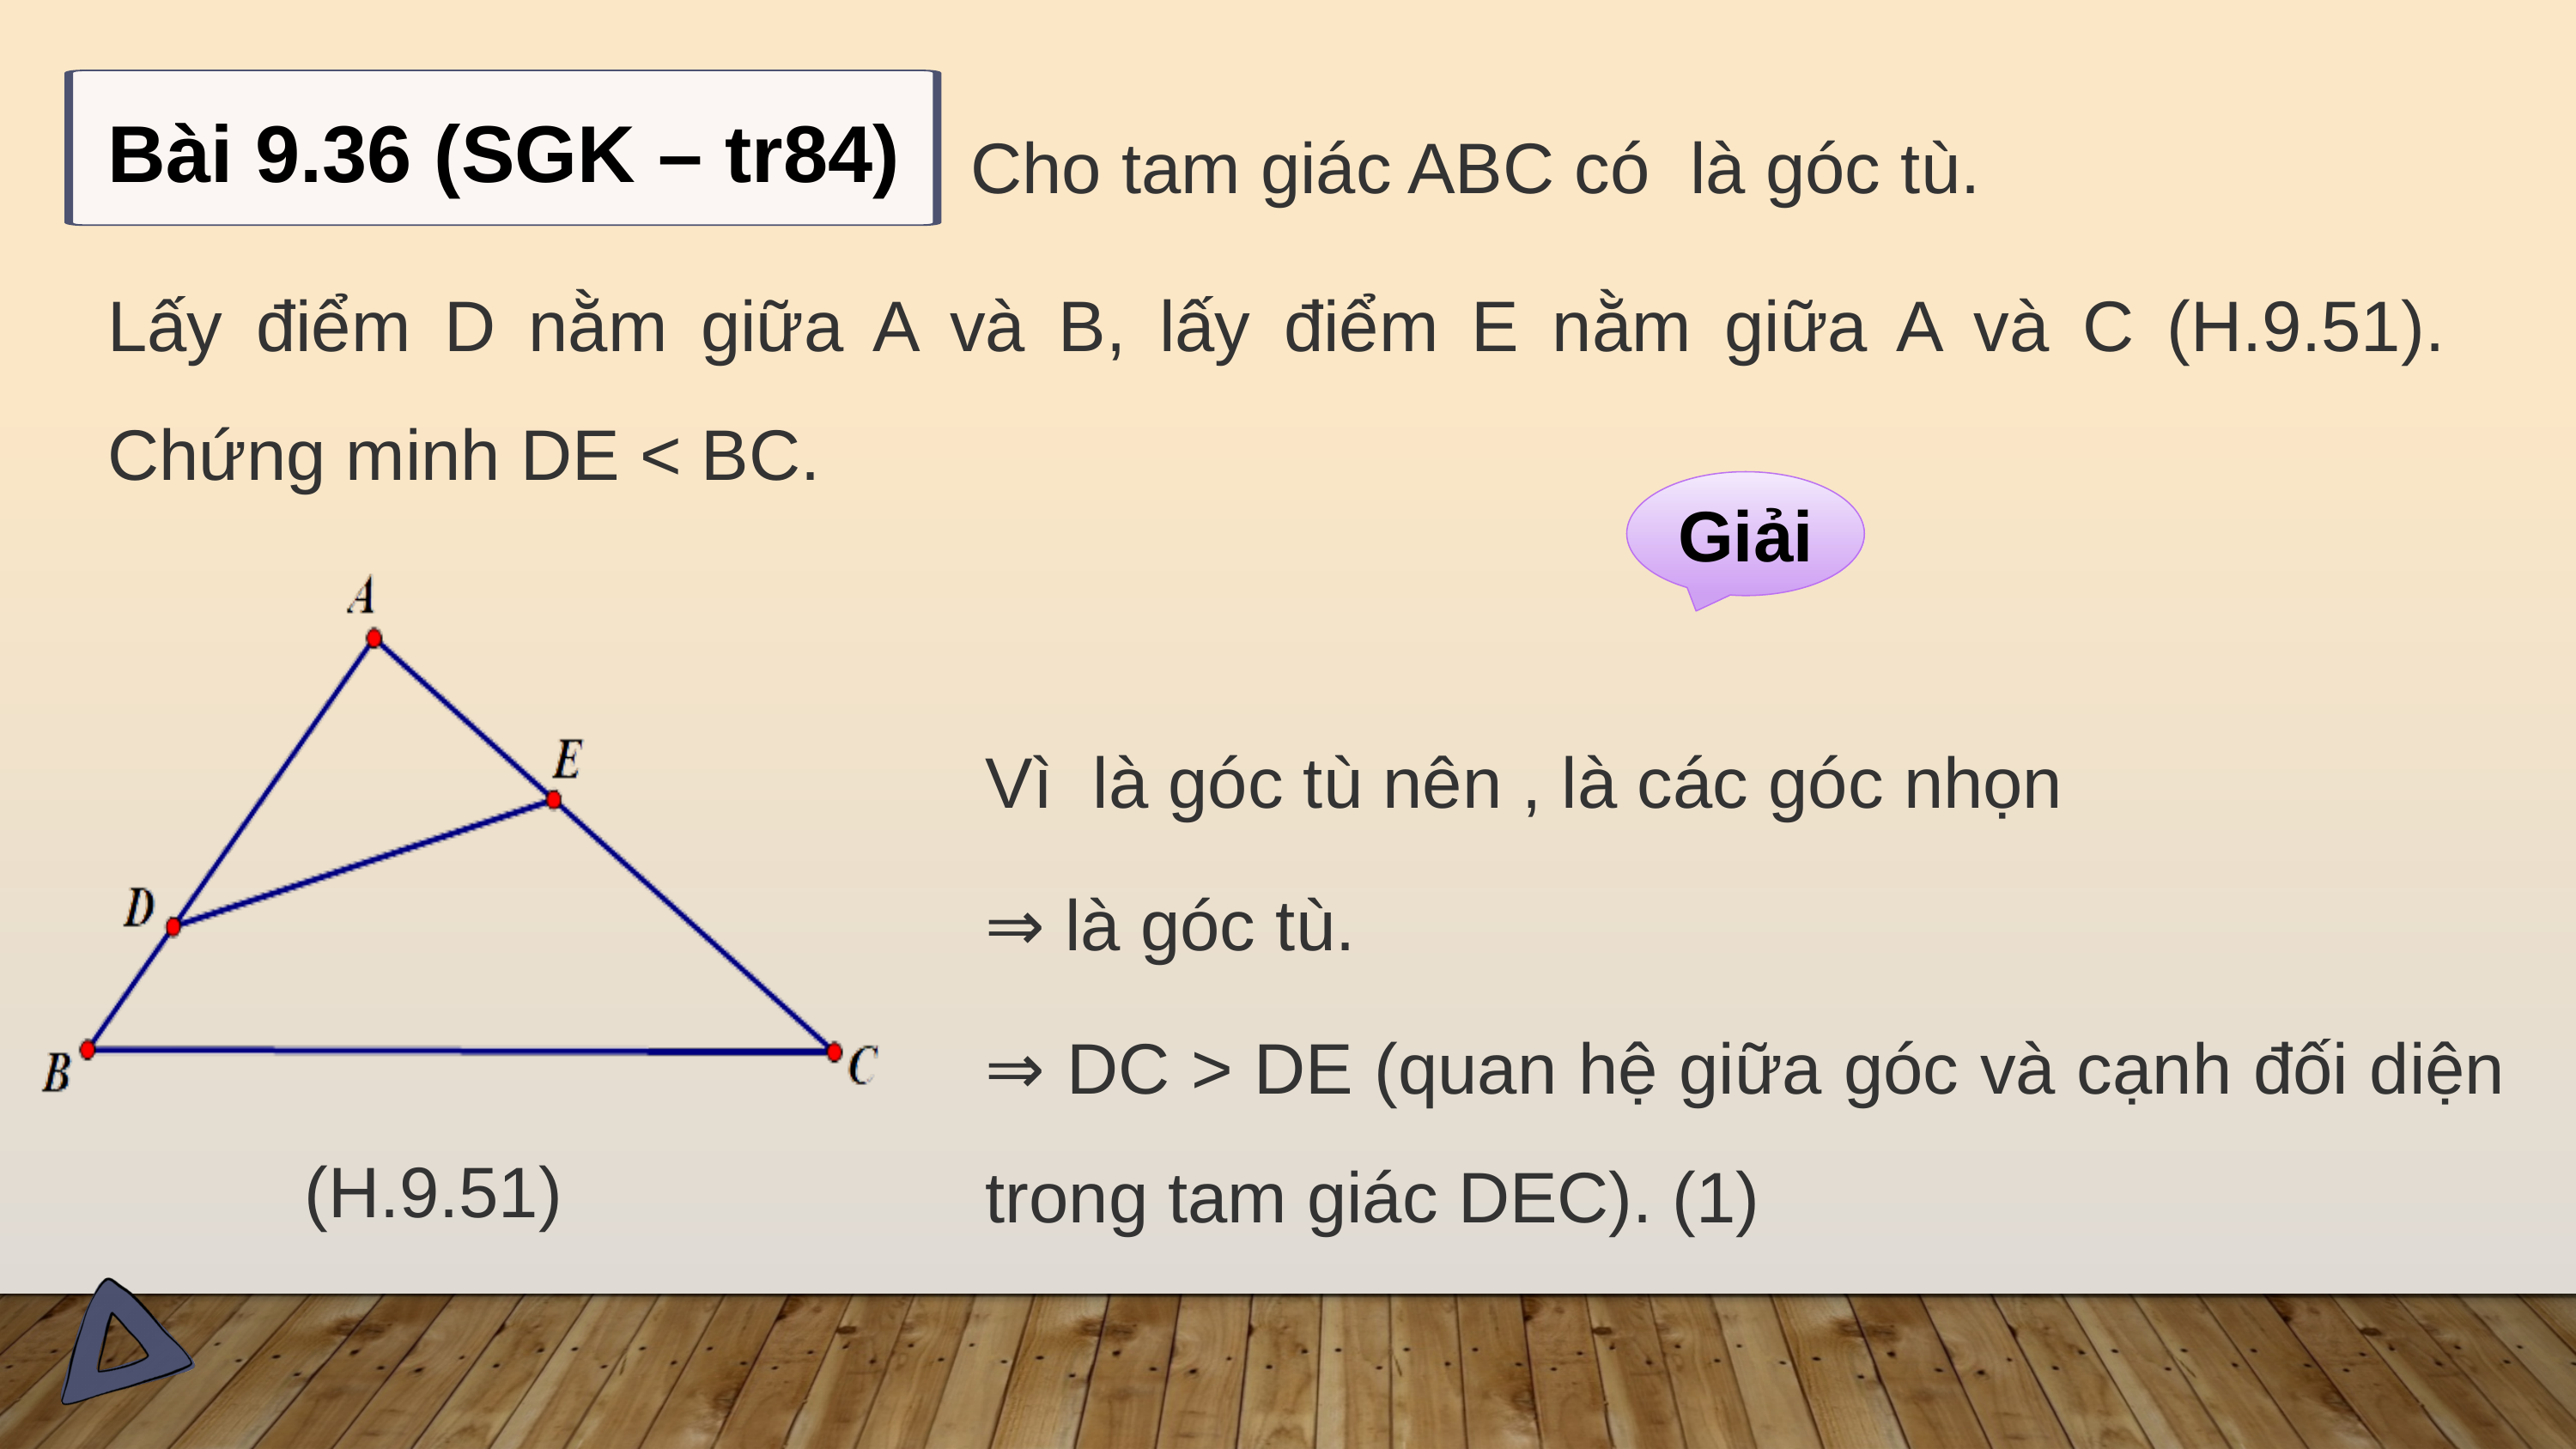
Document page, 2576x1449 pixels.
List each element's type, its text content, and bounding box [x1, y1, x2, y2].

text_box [64, 69, 942, 227]
text_box (H.9.51) [291, 1153, 575, 1239]
text_box Giải [1625, 501, 1866, 612]
text_box Lấy điểm D nằm giữa A và B, lấy điểm E nằm giữa A và C (H.9.51). Chứng minh DE < BC. [94, 230, 2460, 501]
picture [0, 1259, 2576, 1449]
picture [22, 519, 891, 1153]
